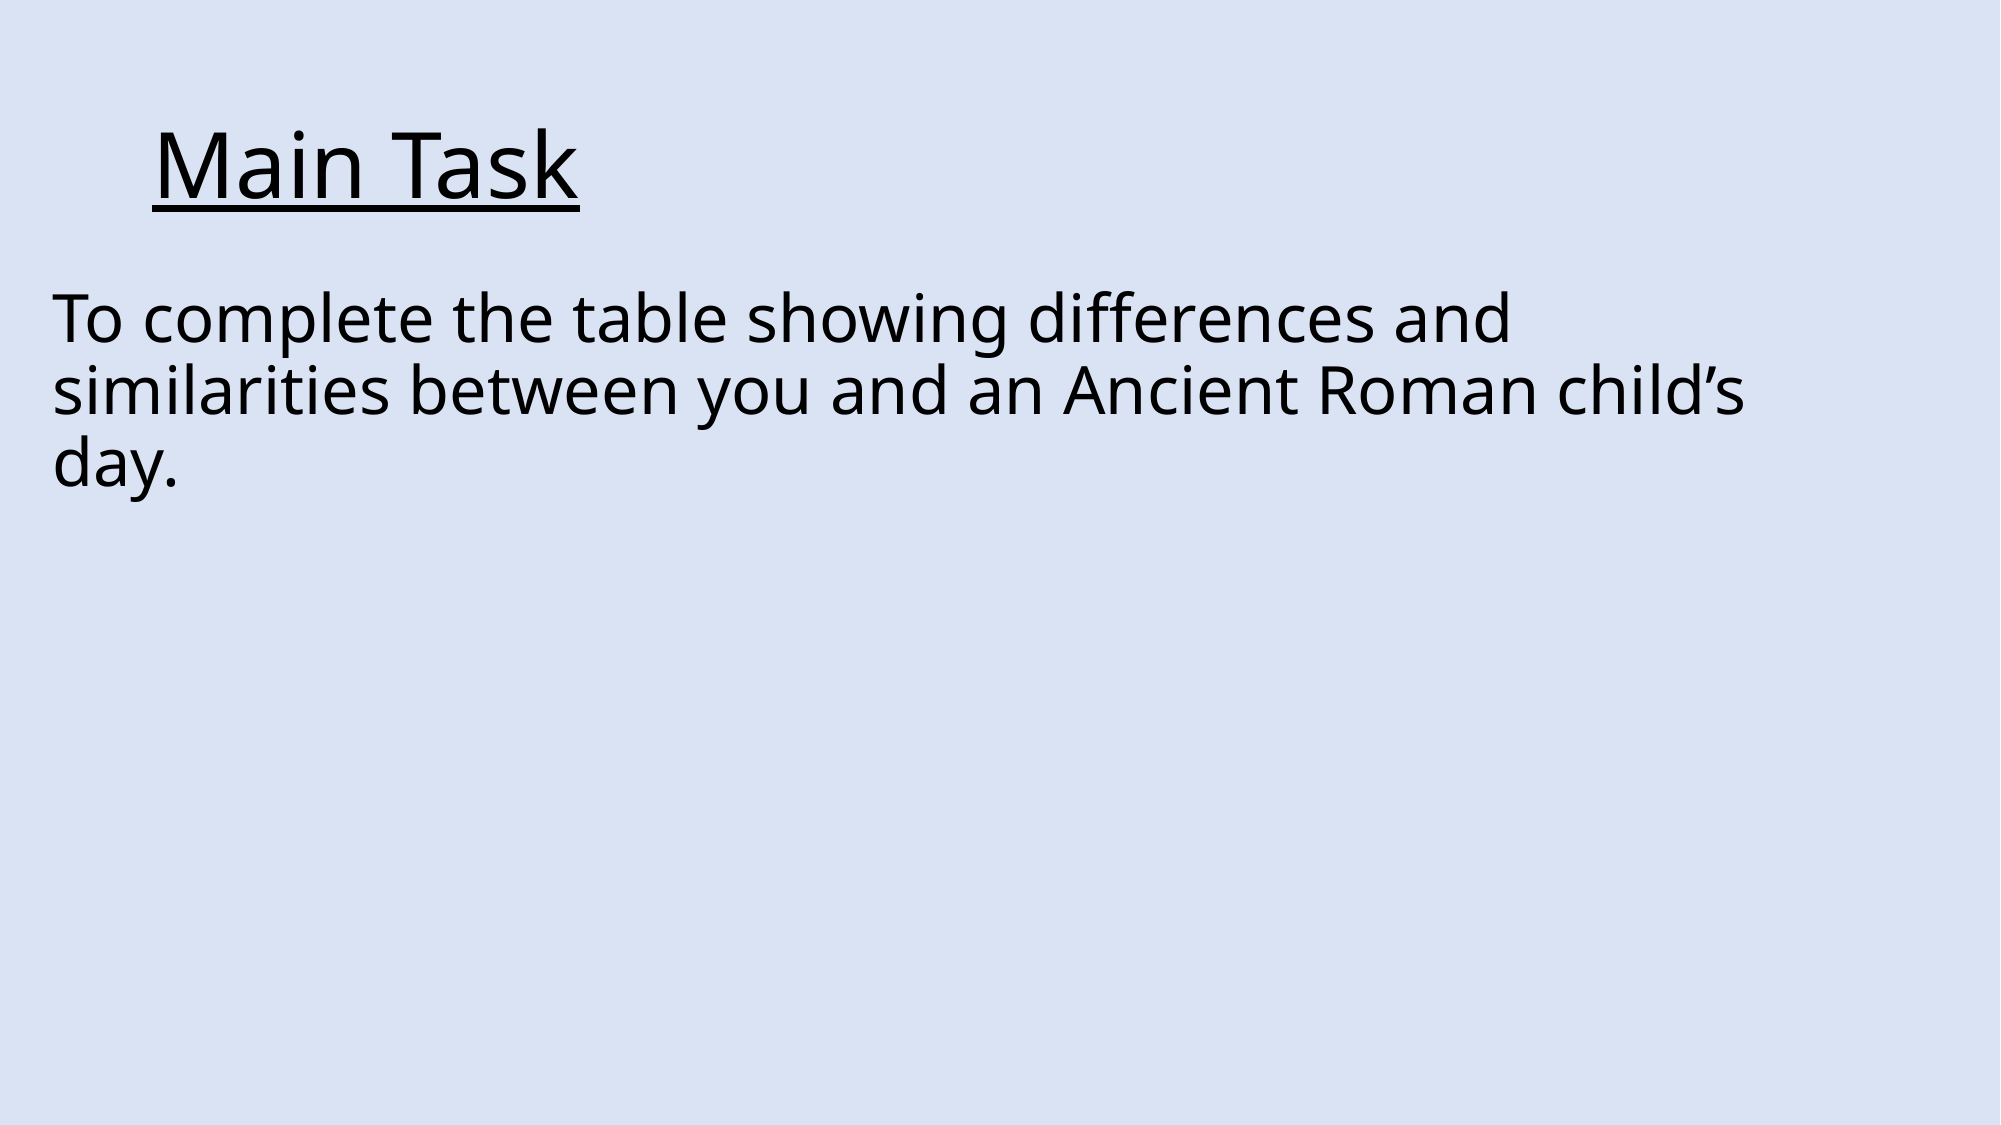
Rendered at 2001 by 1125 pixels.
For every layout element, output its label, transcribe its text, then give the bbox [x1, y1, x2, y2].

title Main Task [137, 59, 1863, 277]
list To complete the table showing differences and similarities between you and an Ancient Roman child’s day. [37, 277, 1863, 1089]
